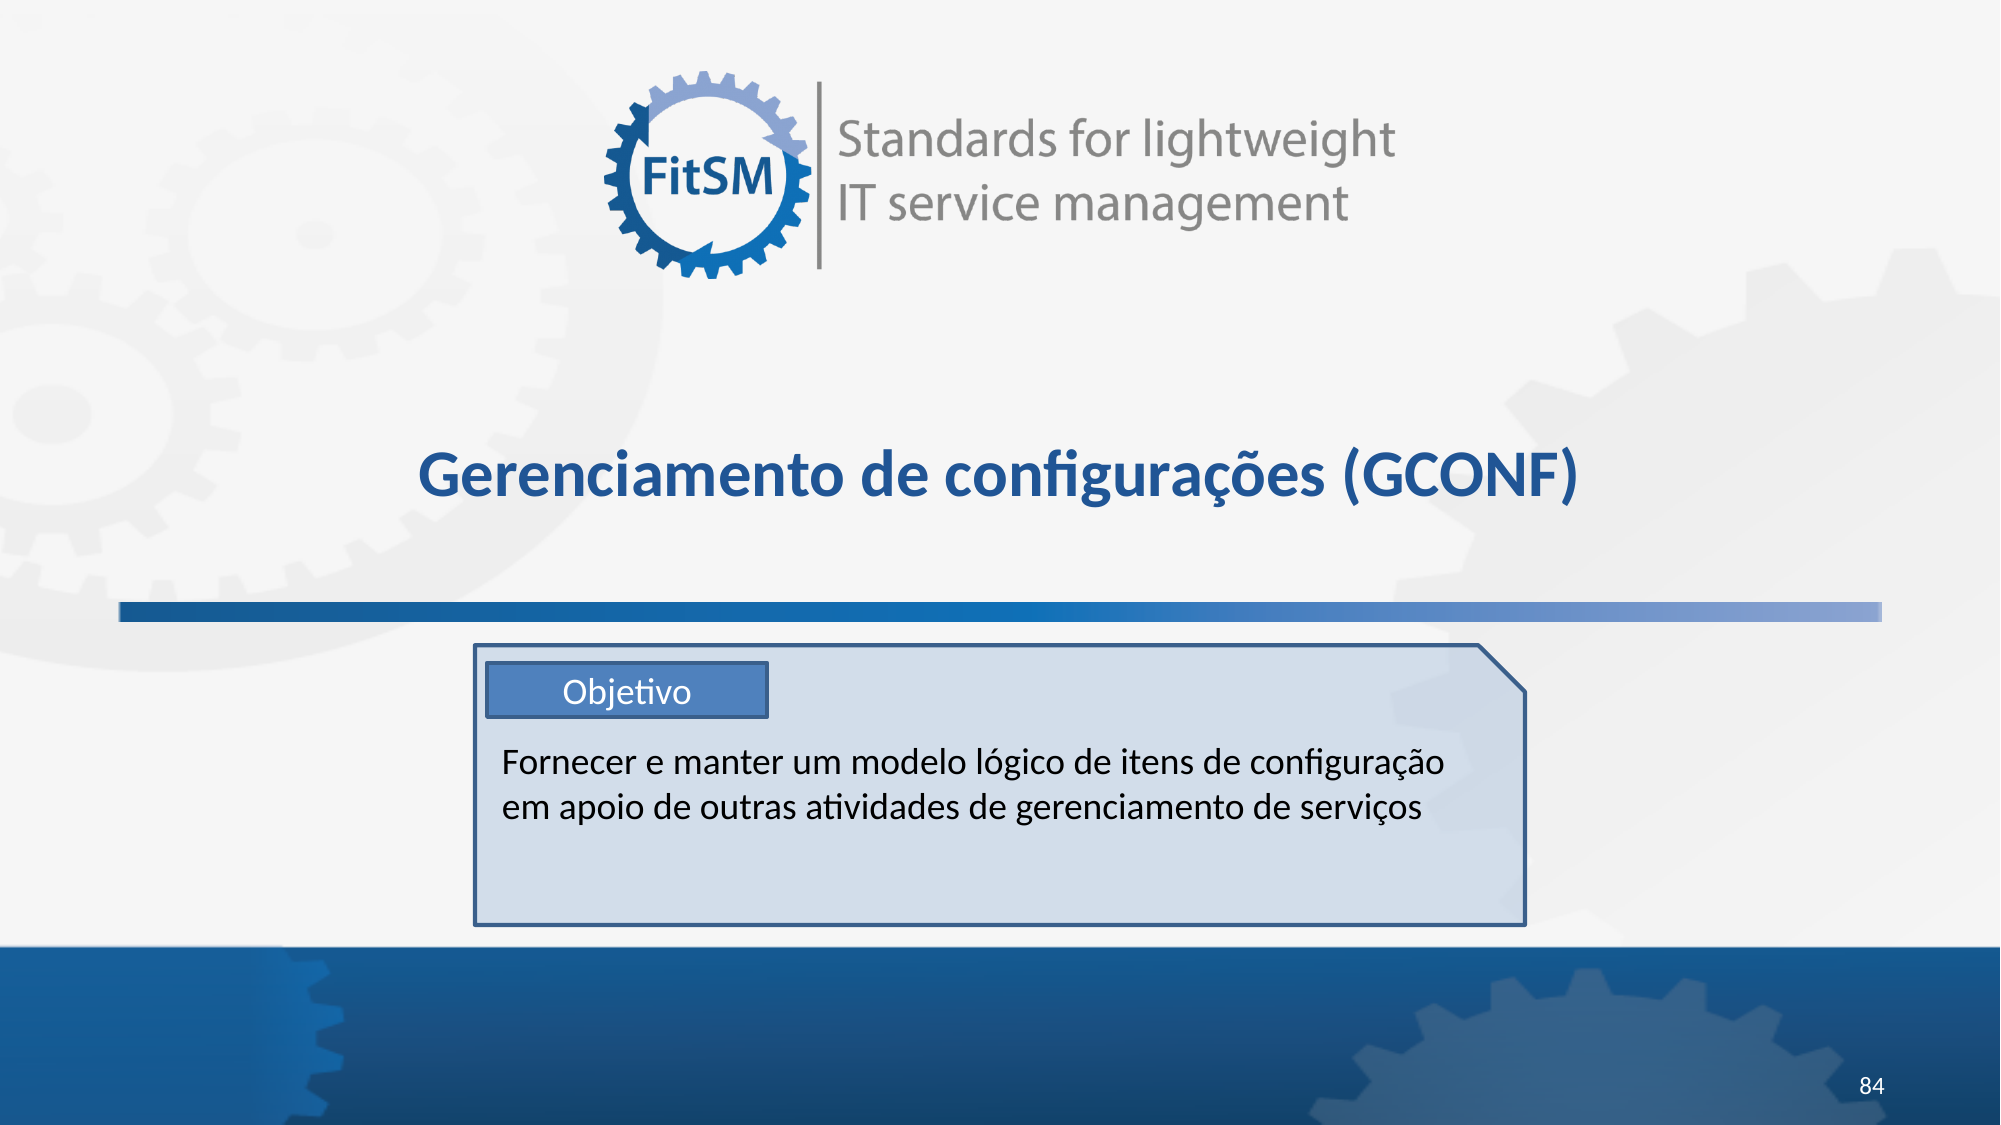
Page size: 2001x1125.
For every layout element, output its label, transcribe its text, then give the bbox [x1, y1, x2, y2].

text_box Objetivo [485, 661, 769, 719]
title Gerenciamento de configurações (GCONF) [150, 349, 1850, 591]
slide_number 84 [1433, 1054, 1900, 1115]
picture [0, 0, 2000, 1125]
text_box Fornecer e manter um modelo lógico de itens de configuração em apoio de outras atividades de gerenciamento de serviços [487, 729, 1510, 835]
text_box [472, 643, 1528, 928]
